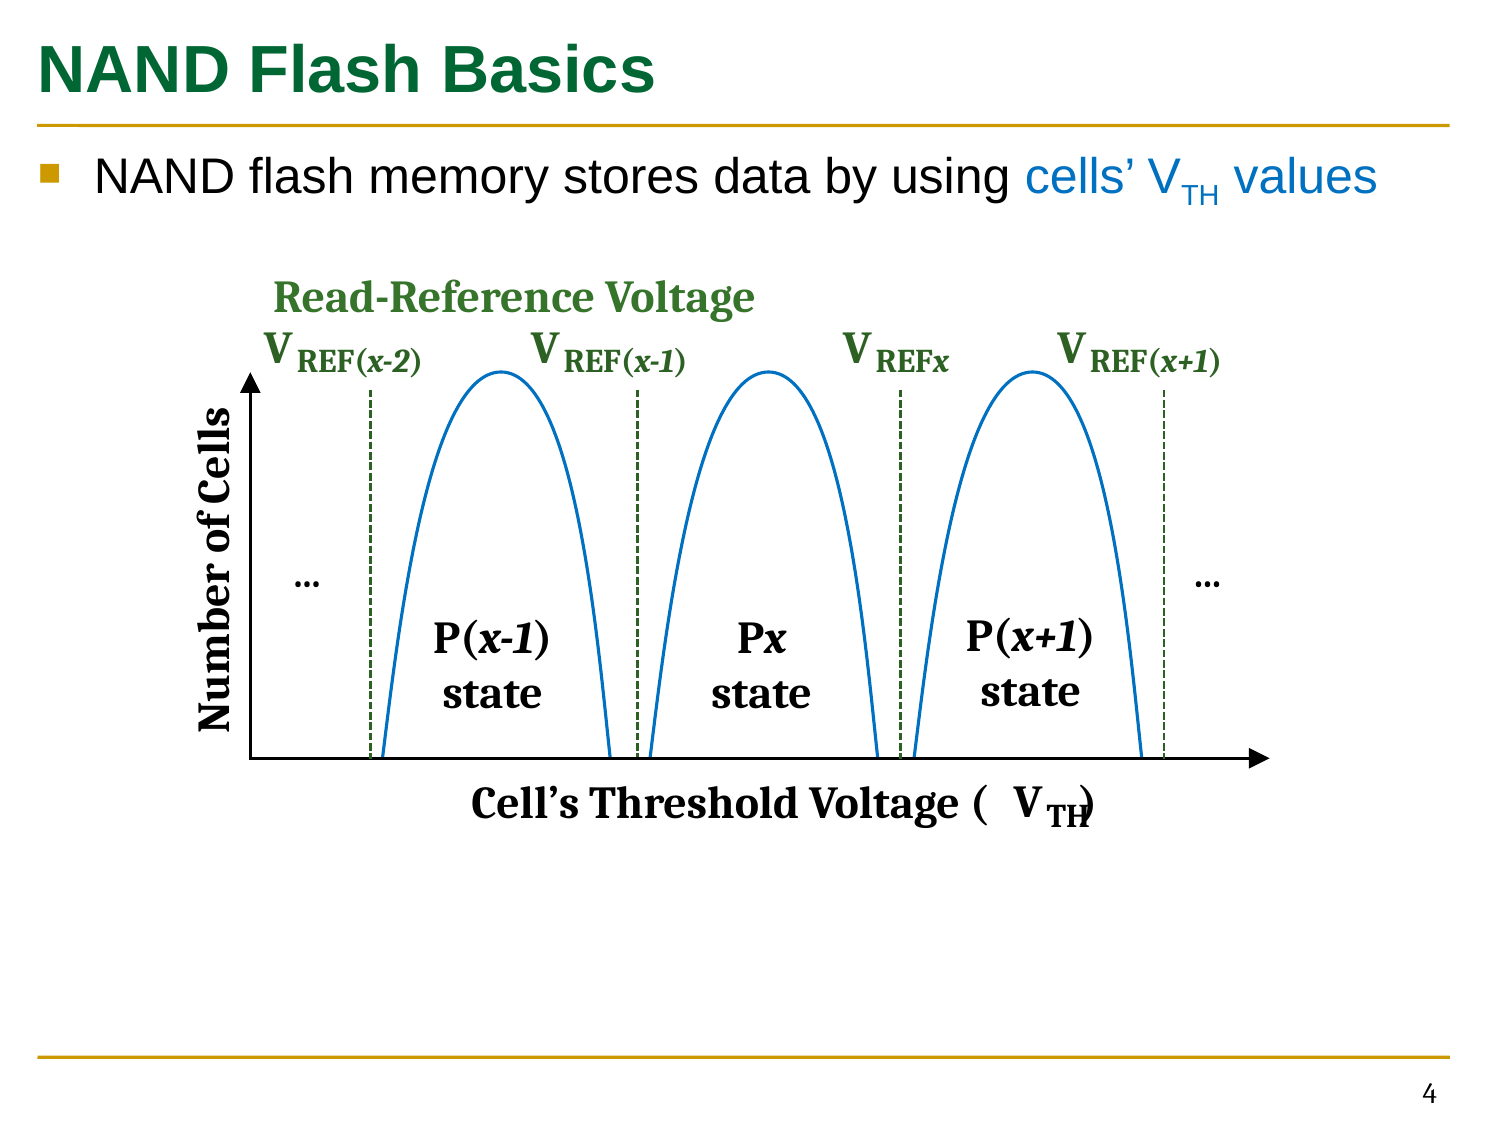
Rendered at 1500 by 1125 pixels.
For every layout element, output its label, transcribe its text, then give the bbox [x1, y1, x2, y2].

slide_number 4 [1101, 1066, 1453, 1118]
list NAND flash memory stores data by using cells’ VTH values [37, 125, 1451, 1058]
title NAND Flash Basics [37, 6, 1451, 125]
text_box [182, 266, 1300, 835]
